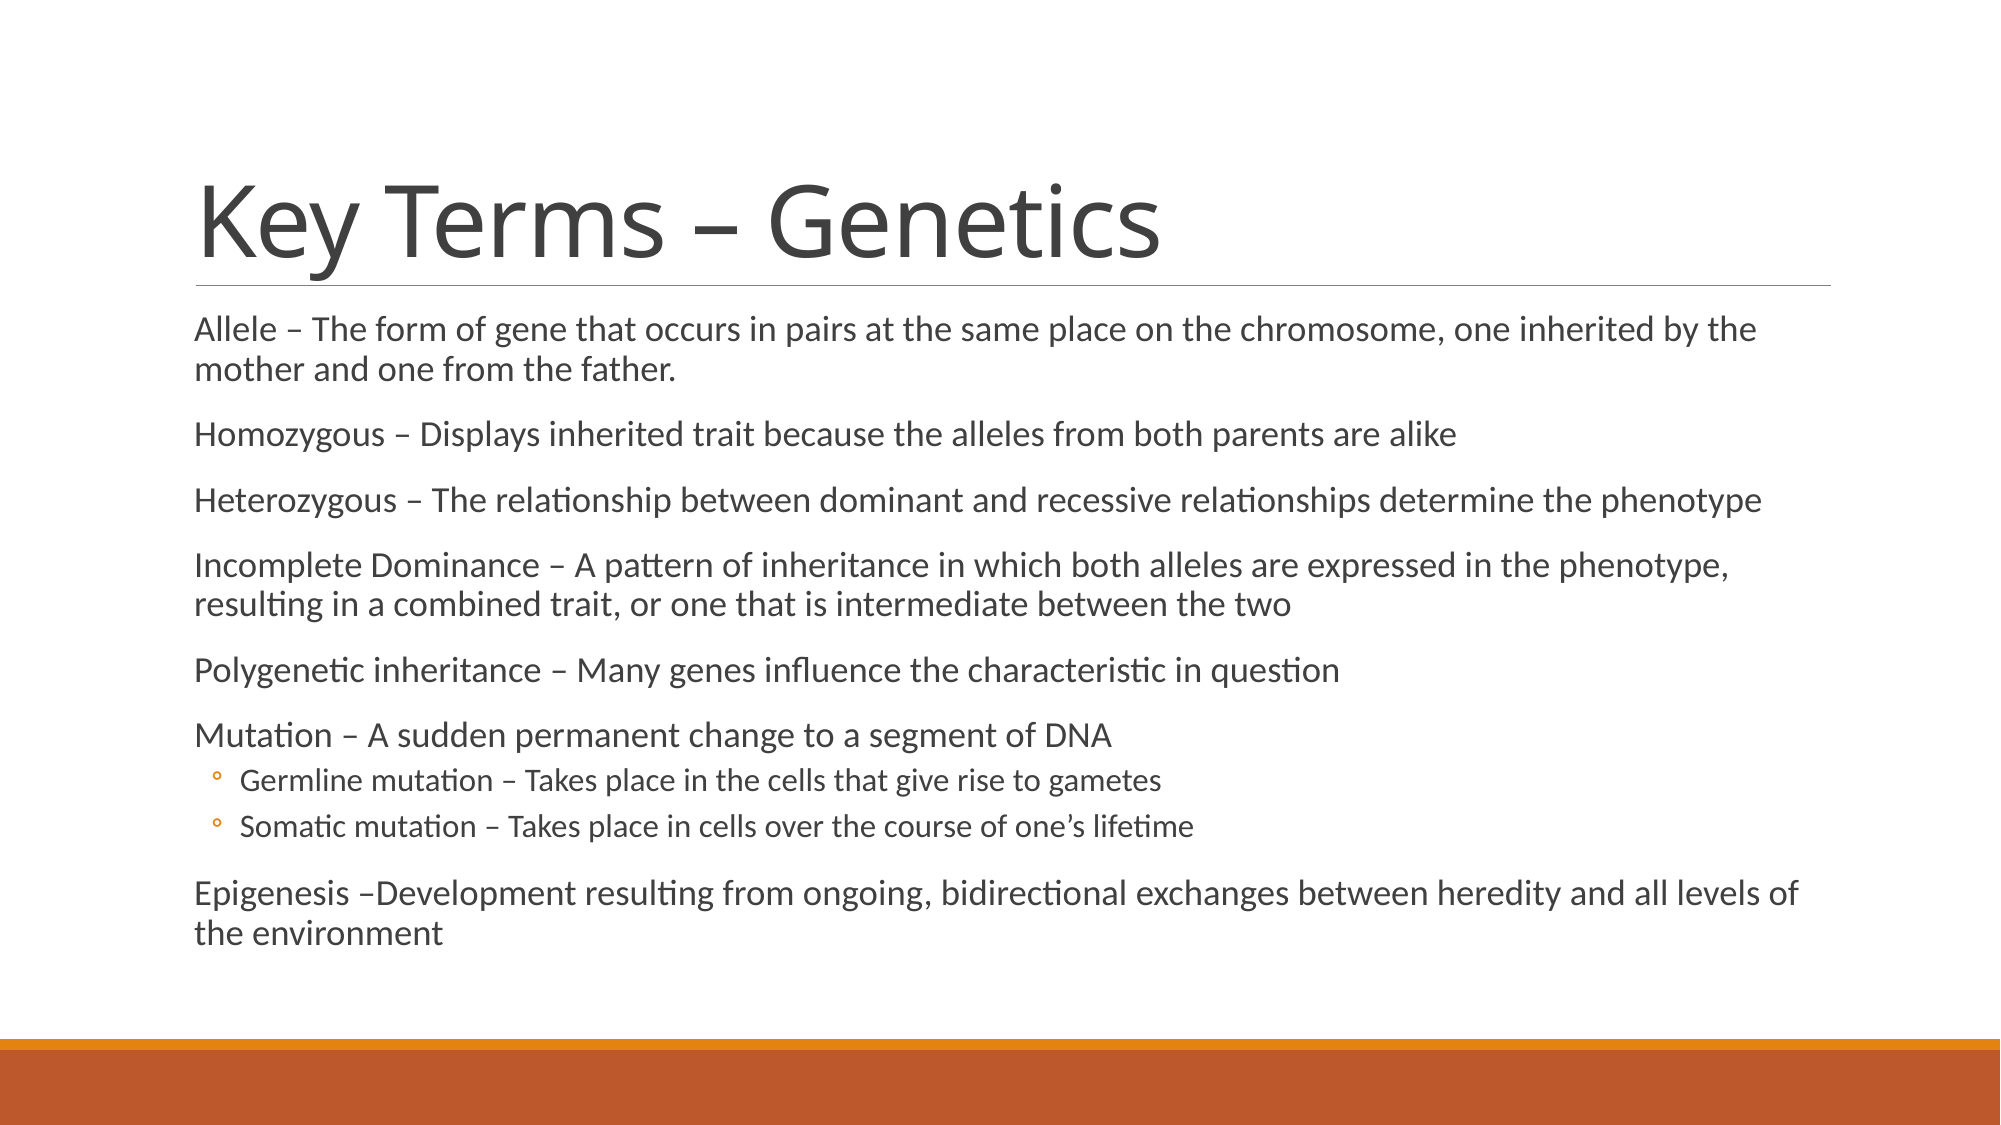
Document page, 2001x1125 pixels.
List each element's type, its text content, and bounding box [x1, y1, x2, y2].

list Allele – The form of gene that occurs in pairs at the same place on the chromosome, one inherited by the mother and one from the father. Homozygous – Displays inherited trait because the alleles from both parents are alike Heterozygous – The relationship between dominant and recessive relationships determine the phenotype Incomplete Dominance – A pattern of inheritance in which both alleles are expressed in the phenotype, resulting in a combined trait, or one that is intermediate between the two Polygenetic inheritance – Many genes influence the characteristic in question Mutation – A sudden permanent change to a segment of DNA Germline mutation – Takes place in the cells that give rise to gametes Somatic mutation – Takes place in cells over the course of one’s lifetime Epigenesis –Development resulting from ongoing, bidirectional exchanges between heredity and all levels of the environment [180, 302, 1830, 963]
title Key Terms – Genetics [180, 47, 1830, 285]
